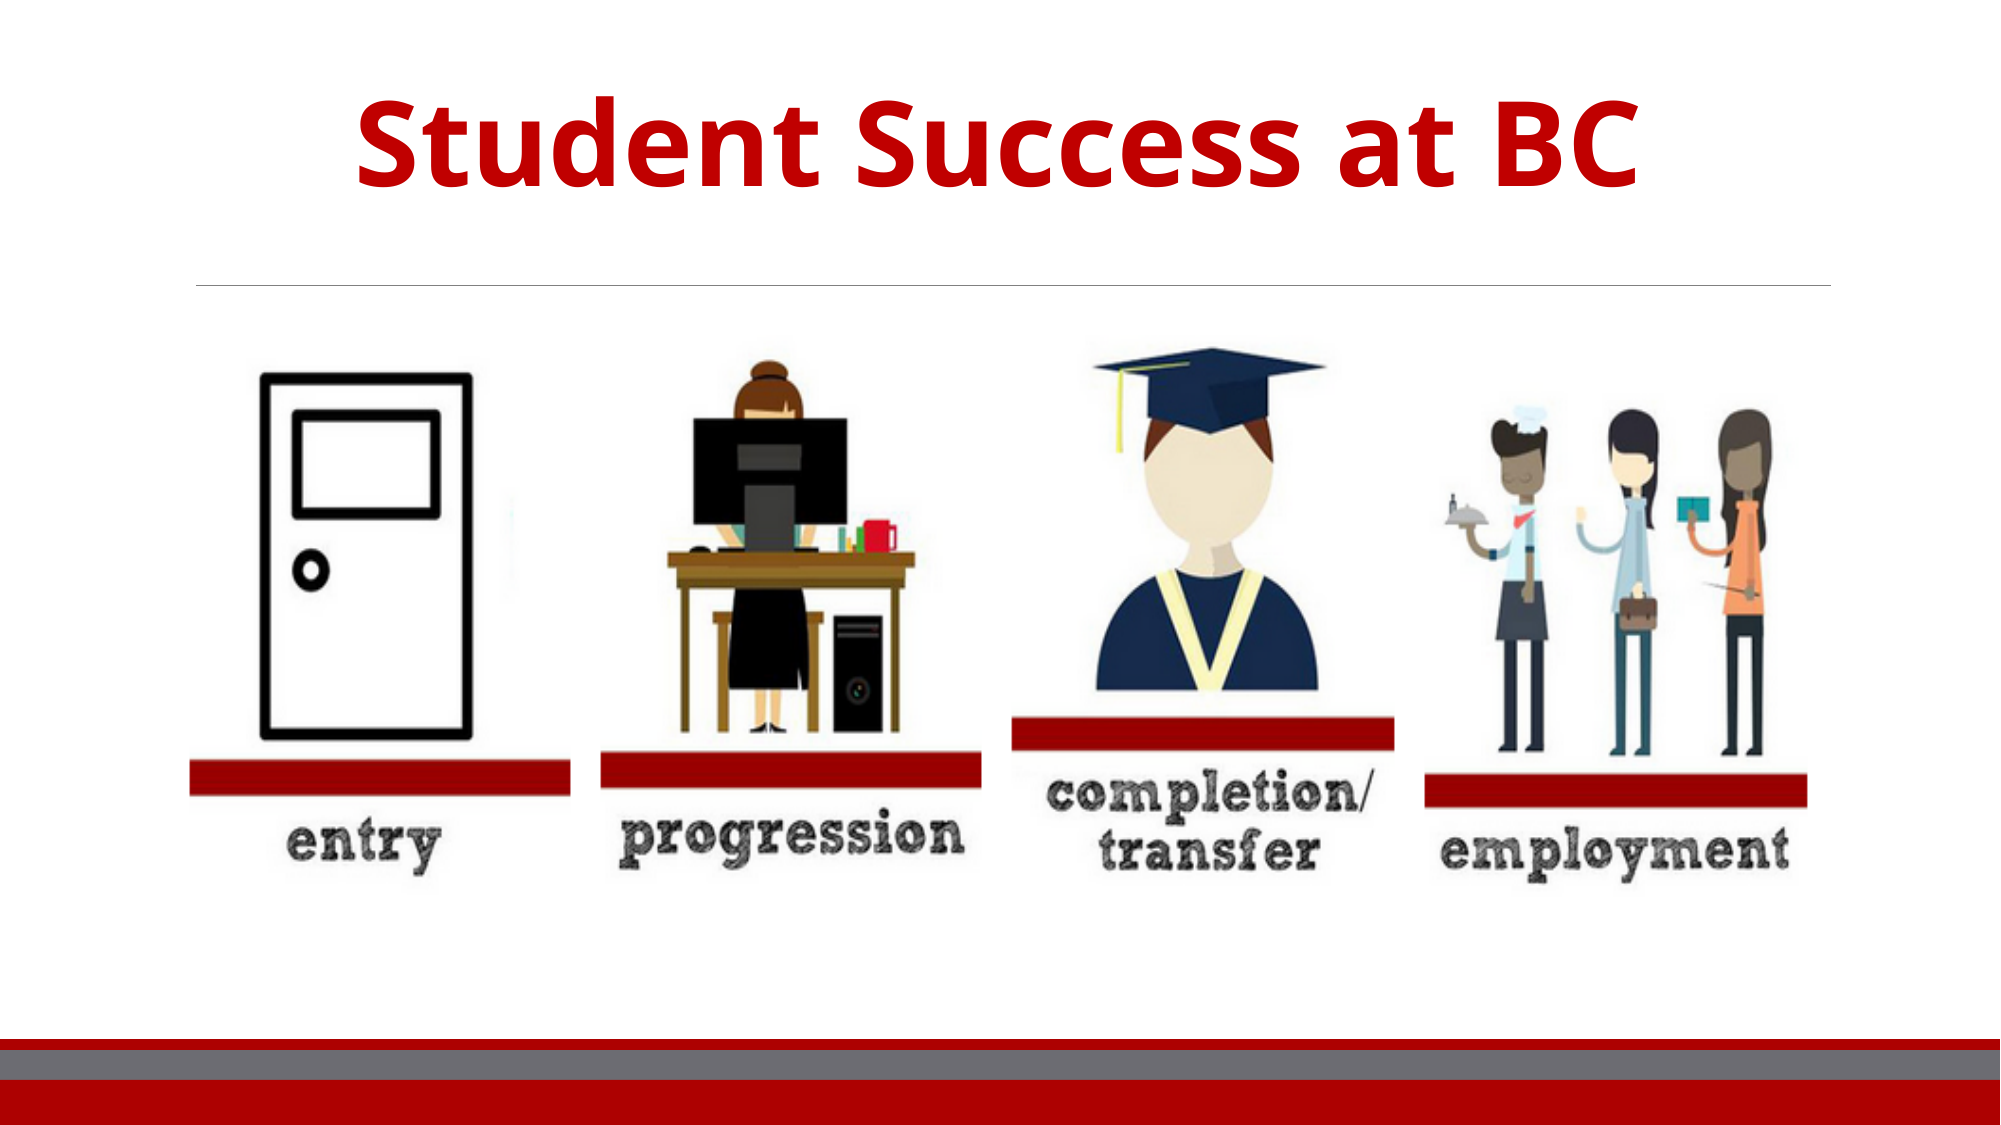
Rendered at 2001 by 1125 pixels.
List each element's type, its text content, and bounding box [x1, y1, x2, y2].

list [169, 333, 1830, 911]
text_box Student Success at BC [324, 45, 1675, 233]
